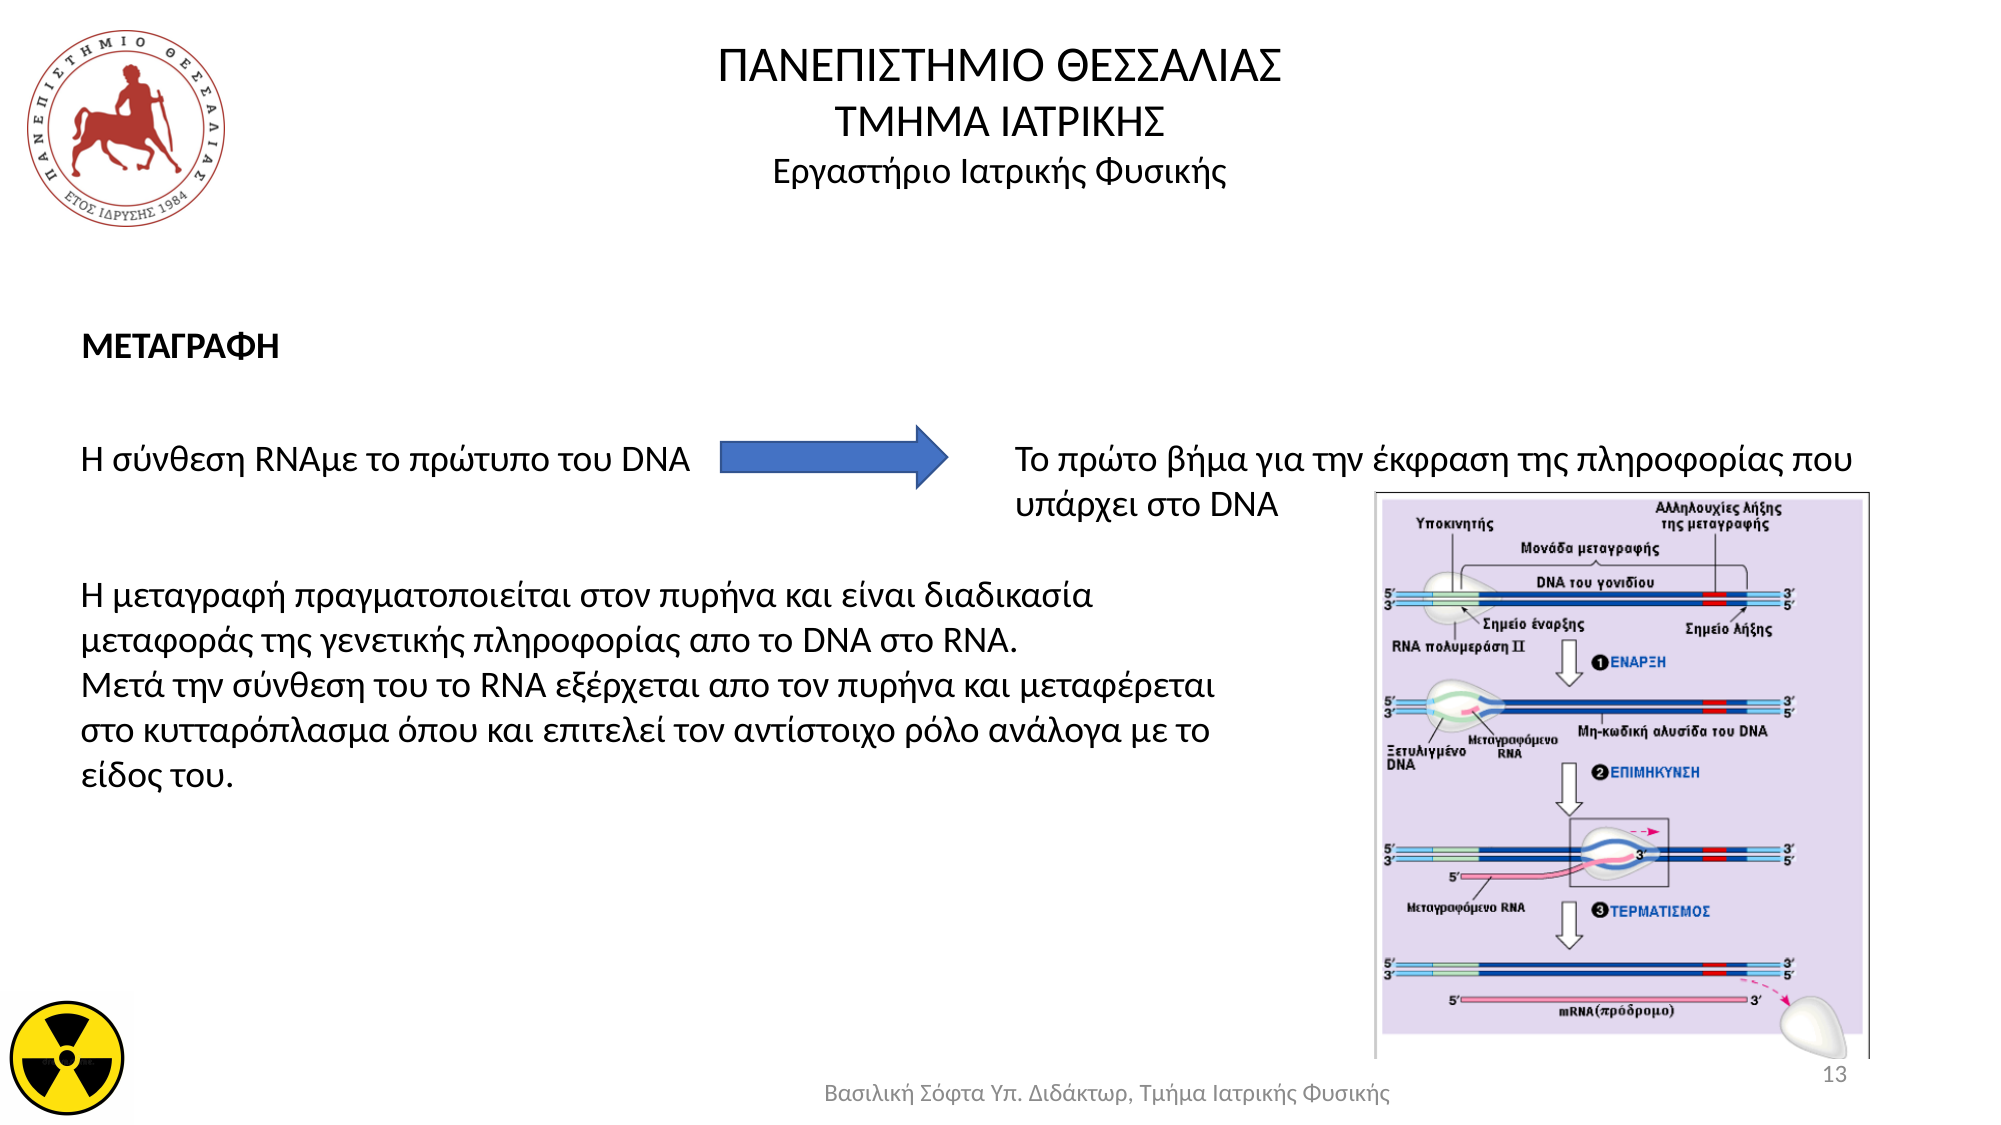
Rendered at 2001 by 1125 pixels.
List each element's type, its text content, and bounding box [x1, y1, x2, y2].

text_box ΠΑΝΕΠΙΣΤΗΜΙΟ ΘΕΣΣΑΛΙΑΣ ΤΜΗΜΑ ΙΑΤΡΙΚΗΣ Εργαστήριο Ιατρικής Φυσικής [499, 23, 1501, 199]
text_box Η μεταγραφή πραγματοποιείται στον πυρήνα και είναι διαδικασία μεταφοράς της γενετικής πληροφορίας απο το DNA στο RNA. Μετά την σύνθεση του το RNA εξέρχεται απο τον πυρήνα και μεταφέρεται στο κυτταρόπλασμα όπου και επιτελεί τον αντίστοιχο ρόλο ανάλογα με το είδος του. [65, 562, 1246, 803]
picture [0, 991, 134, 1125]
picture [27, 30, 225, 227]
picture [1374, 491, 1871, 1059]
text_box [719, 424, 949, 490]
slide_number 13 [1412, 1059, 1863, 1103]
text_box ΜΕΤΑΓΡΑΦΗ [66, 313, 564, 374]
text_box Το πρώτο βήμα για την έκφραση της πληροφορίας που υπάρχει στο DNA [999, 426, 2000, 532]
text_box Η σύνθεση RNAμε το πρώτυπο του DNA [65, 426, 729, 487]
footer Βασιλική Σόφτα Υπ. Διδάκτωρ, Τμήμα Ιατρικής Φυσικής [592, 1058, 1623, 1125]
